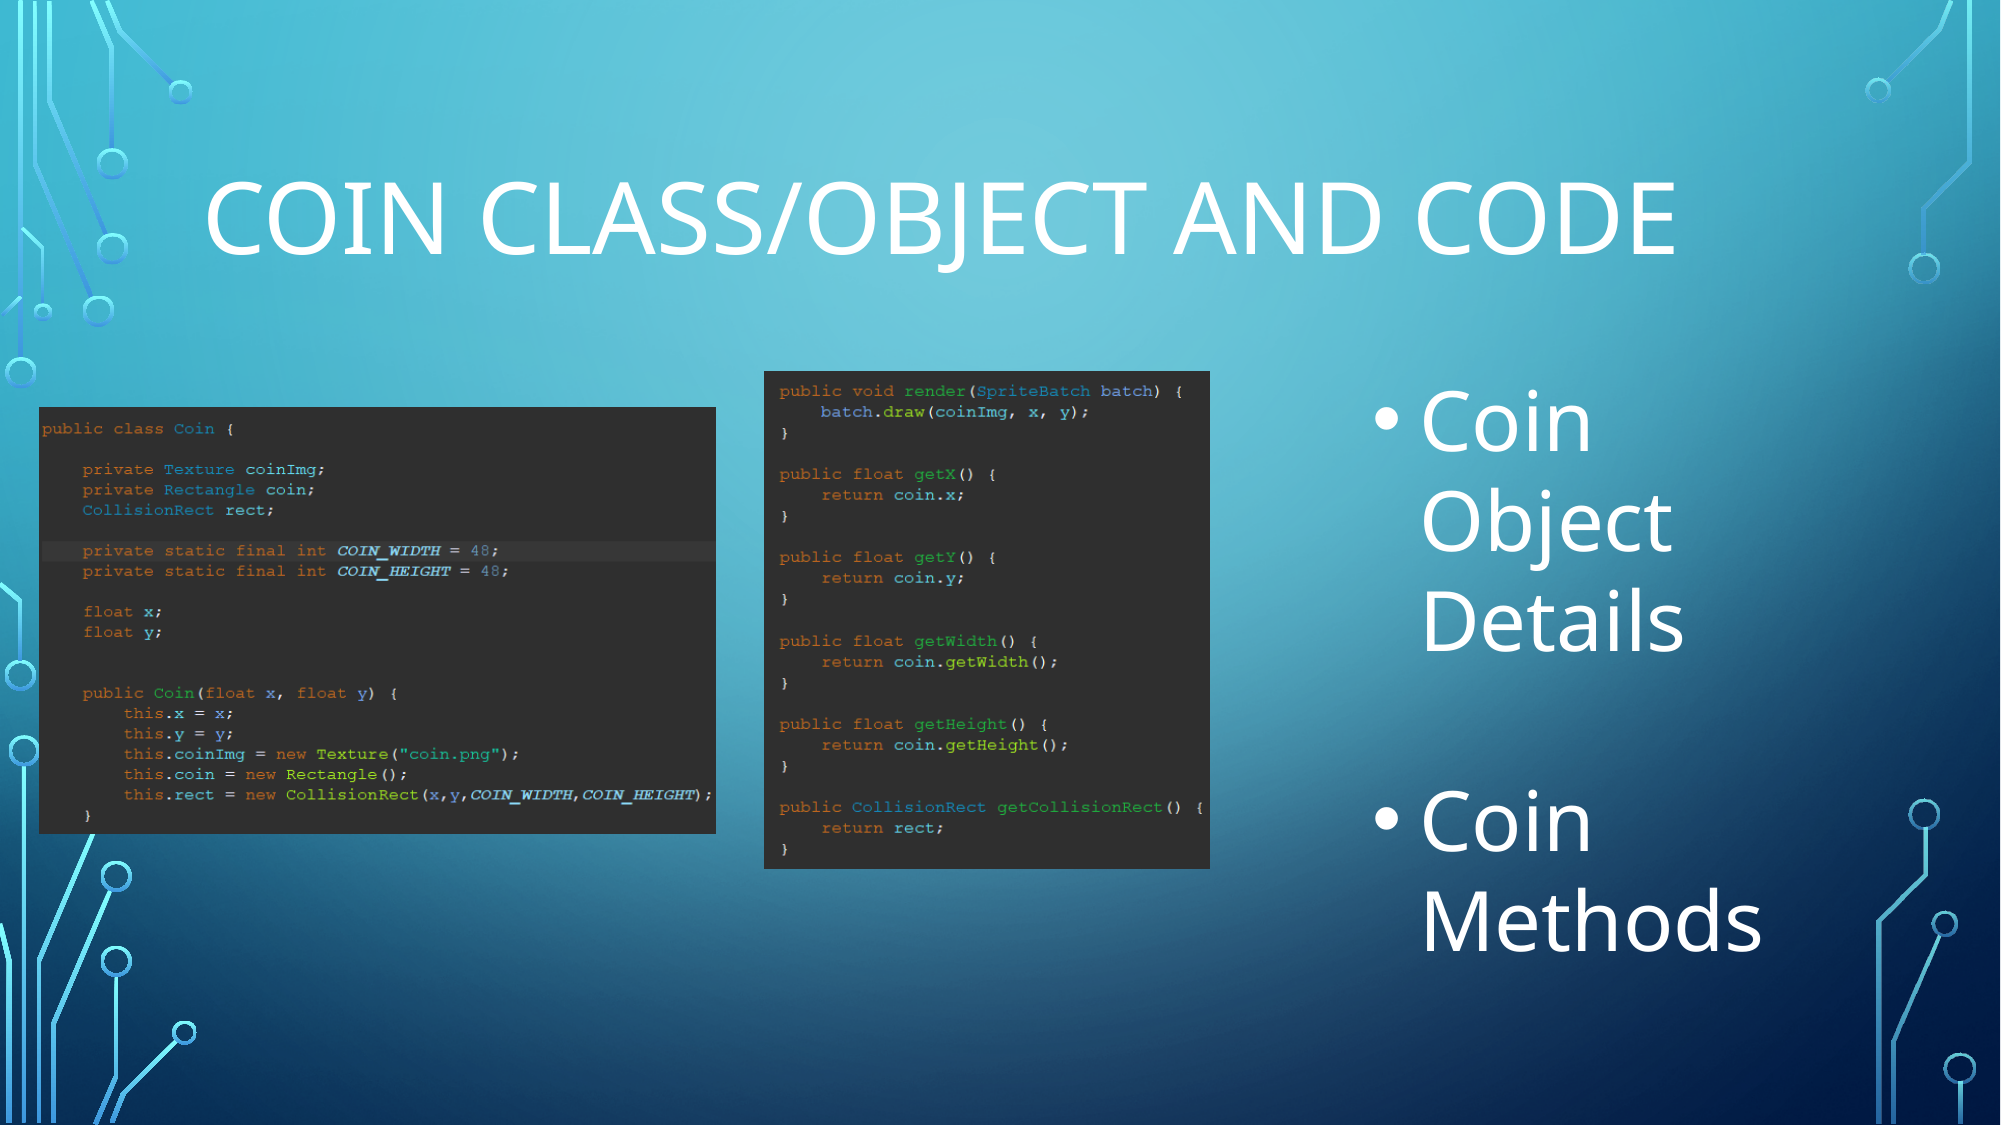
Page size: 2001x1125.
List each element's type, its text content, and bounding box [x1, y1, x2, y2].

picture [764, 371, 1210, 869]
title Coin Class/Object and Code [187, 101, 1813, 344]
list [39, 407, 716, 834]
text_box Coin Object Details Coin Methods [1357, 360, 1866, 975]
